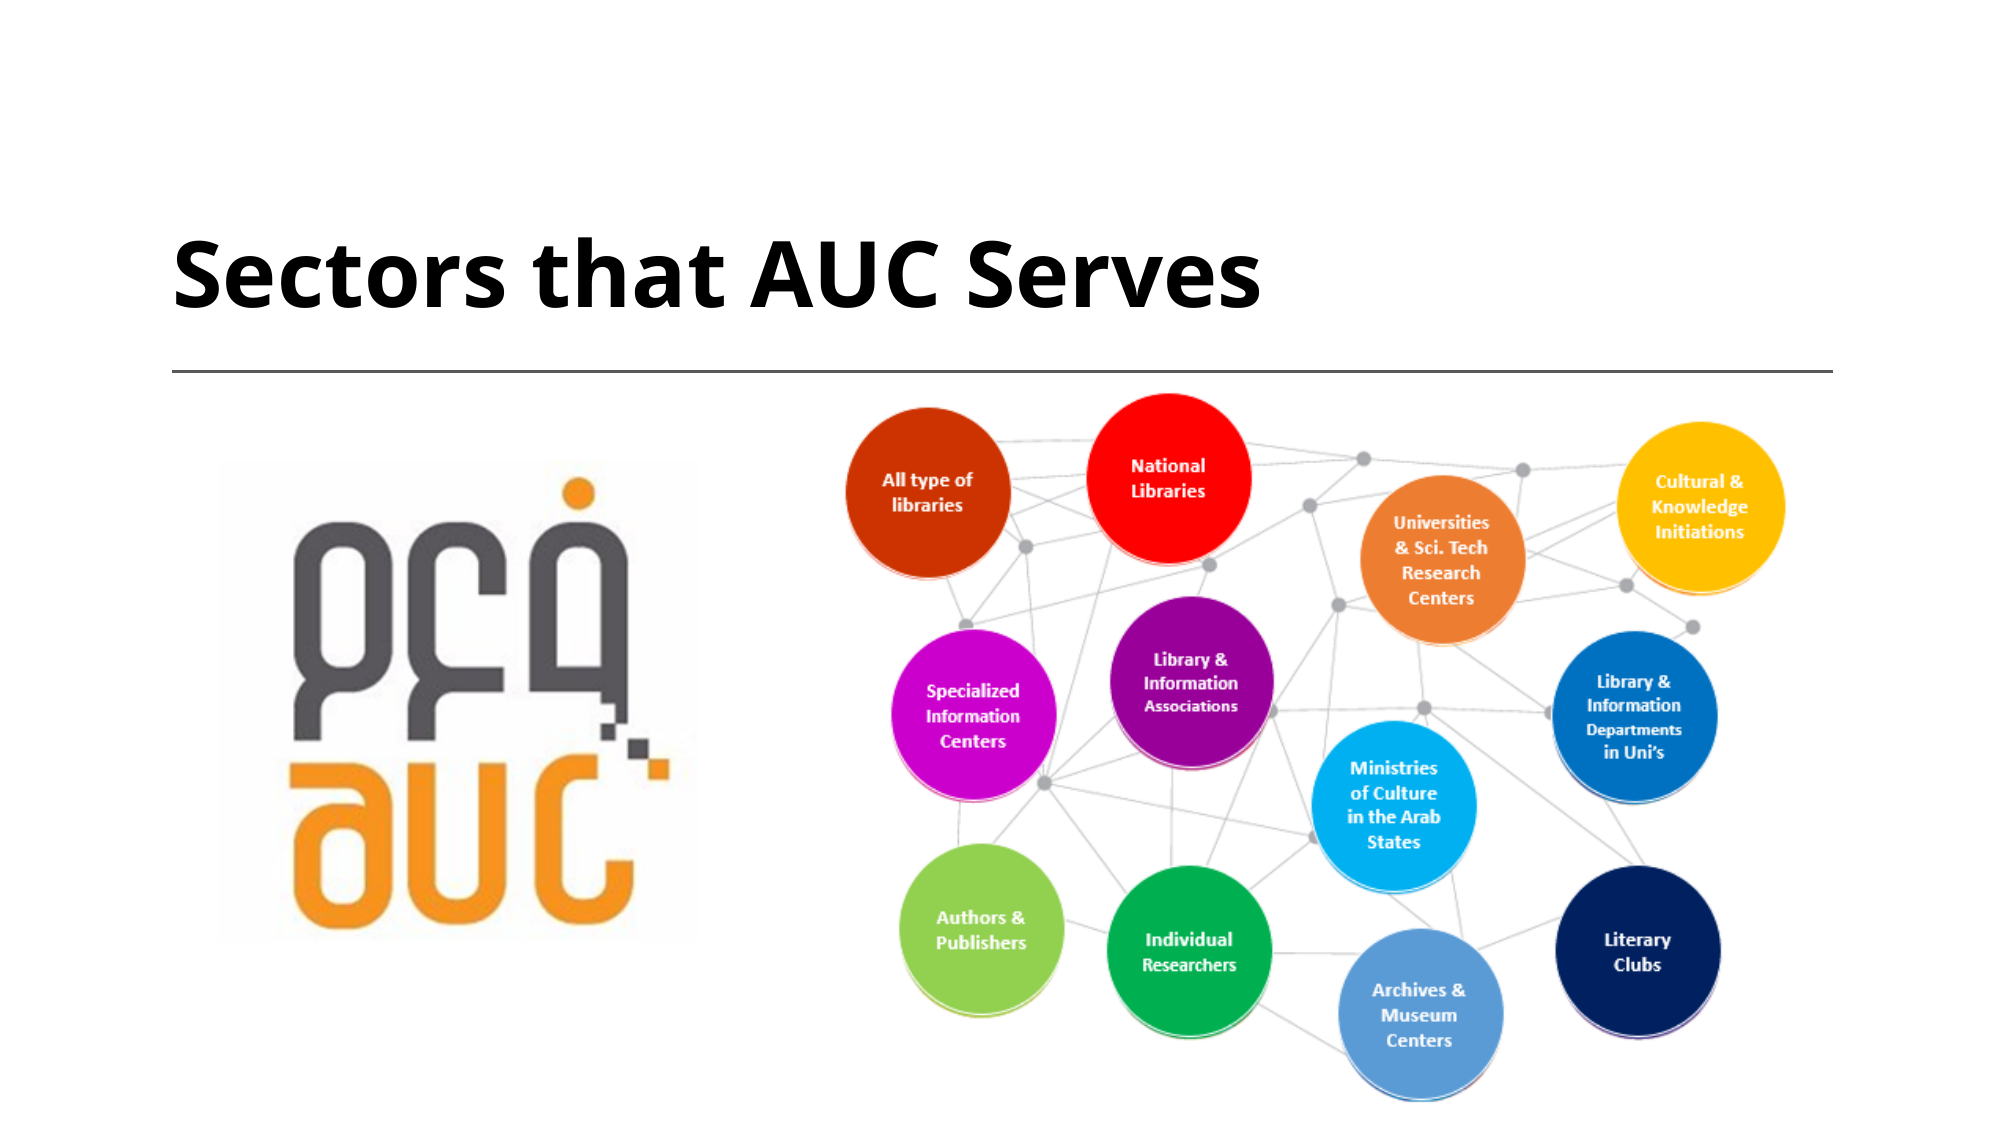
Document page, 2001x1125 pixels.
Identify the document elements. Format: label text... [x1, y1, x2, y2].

picture [824, 389, 1803, 1110]
title Sectors that AUC Serves [157, 160, 1895, 335]
picture [218, 461, 699, 942]
